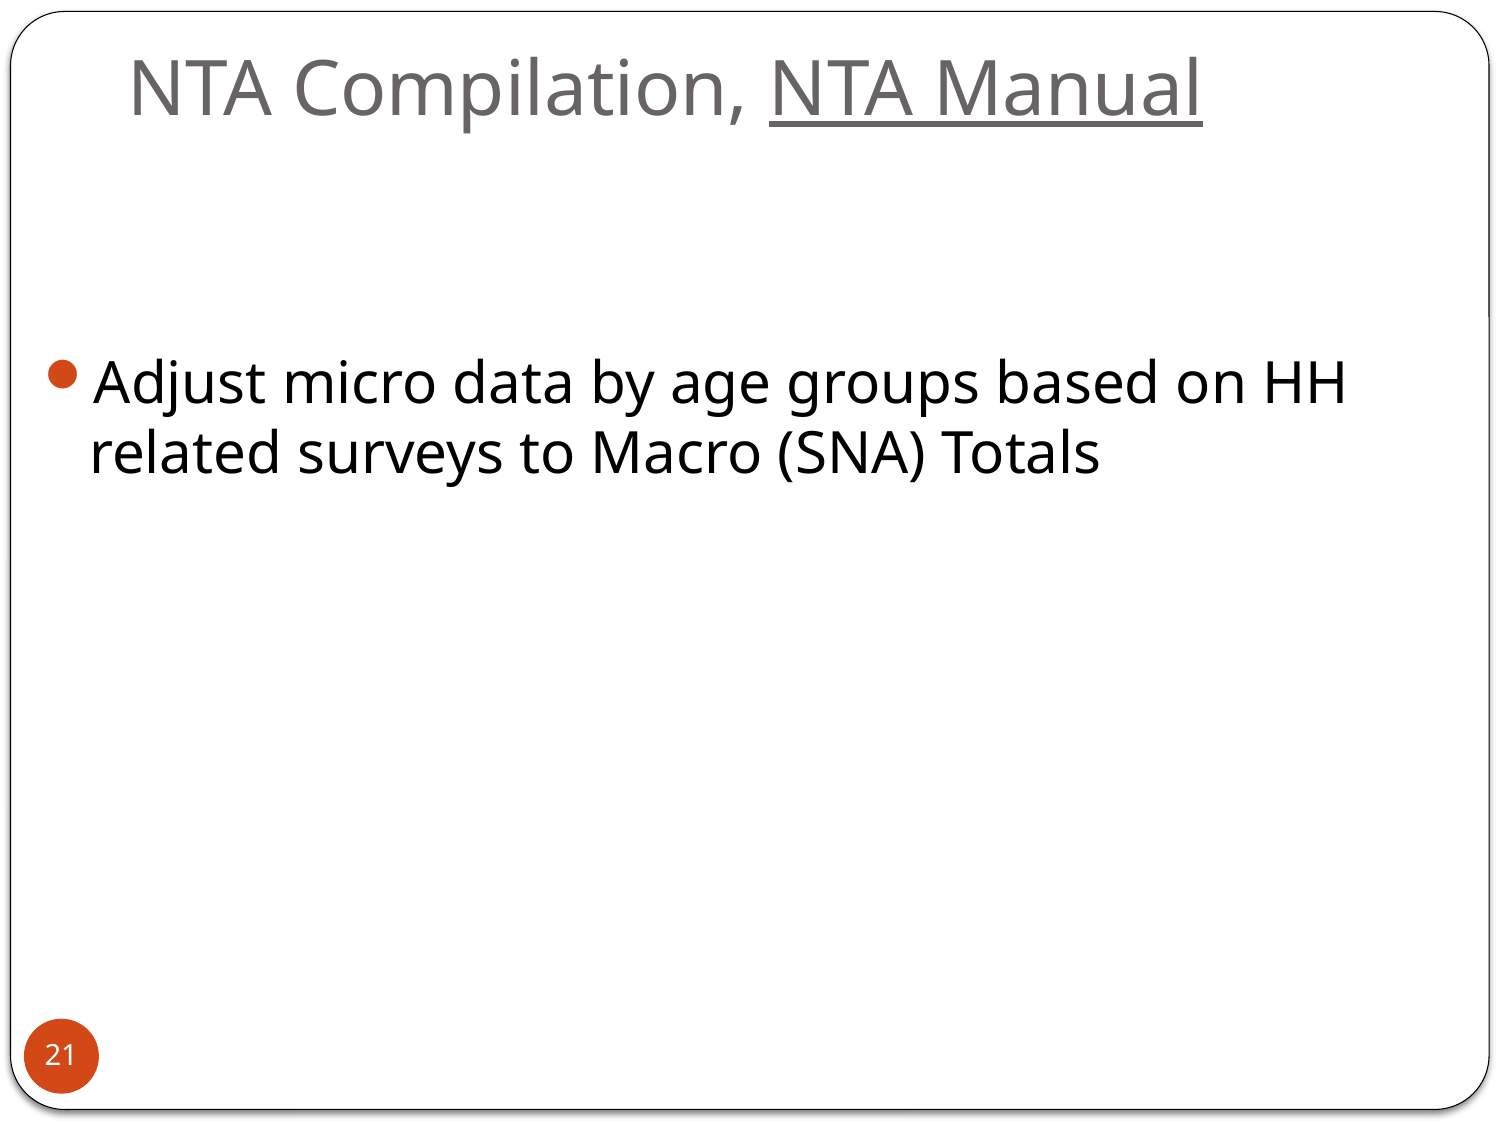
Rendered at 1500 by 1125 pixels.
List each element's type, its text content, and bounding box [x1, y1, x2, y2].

slide_number 21 [23, 1018, 99, 1094]
title NTA Compilation, NTA Manual [112, 30, 1386, 146]
list Adjust micro data by age groups based on HH related surveys to Macro (SNA) Totals [29, 338, 1459, 551]
